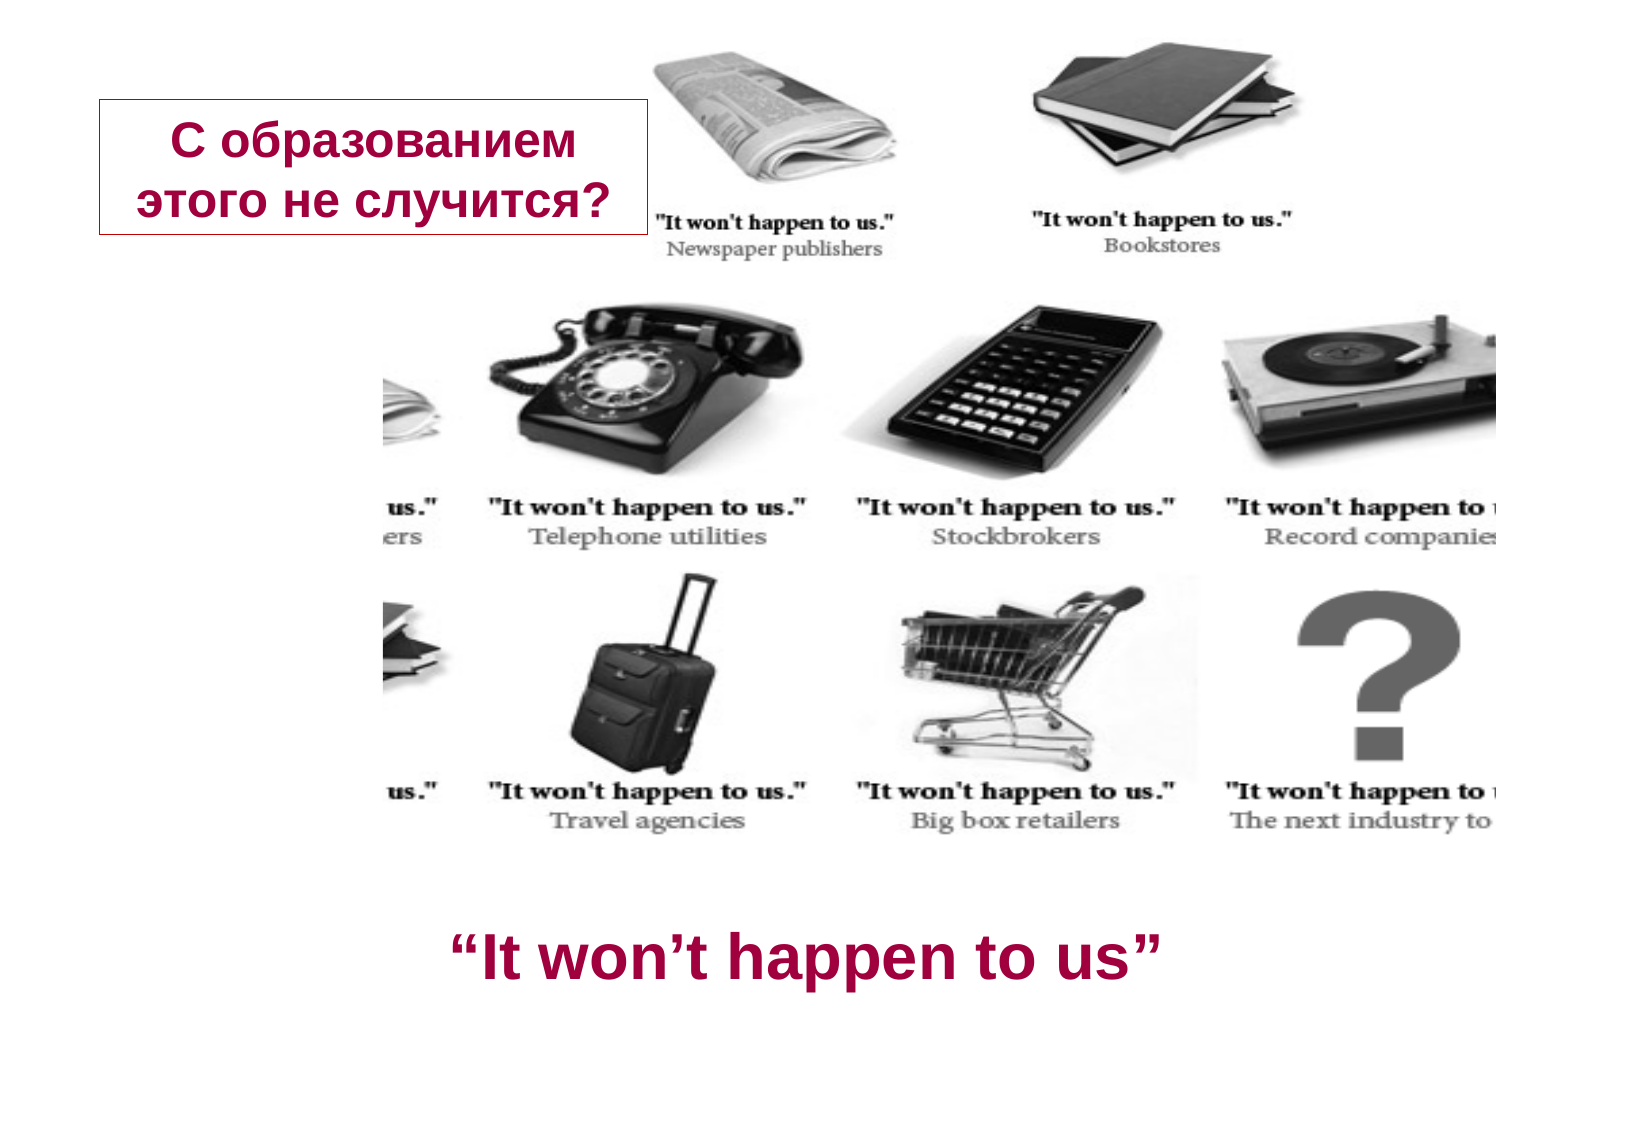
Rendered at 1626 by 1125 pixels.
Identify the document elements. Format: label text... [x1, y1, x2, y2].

text_box С образованием этого не случится? [99, 99, 632, 235]
picture [637, 24, 913, 277]
picture [1012, 24, 1313, 273]
picture [382, 284, 1497, 886]
title “It won’t happen to us” [356, 787, 1257, 1001]
